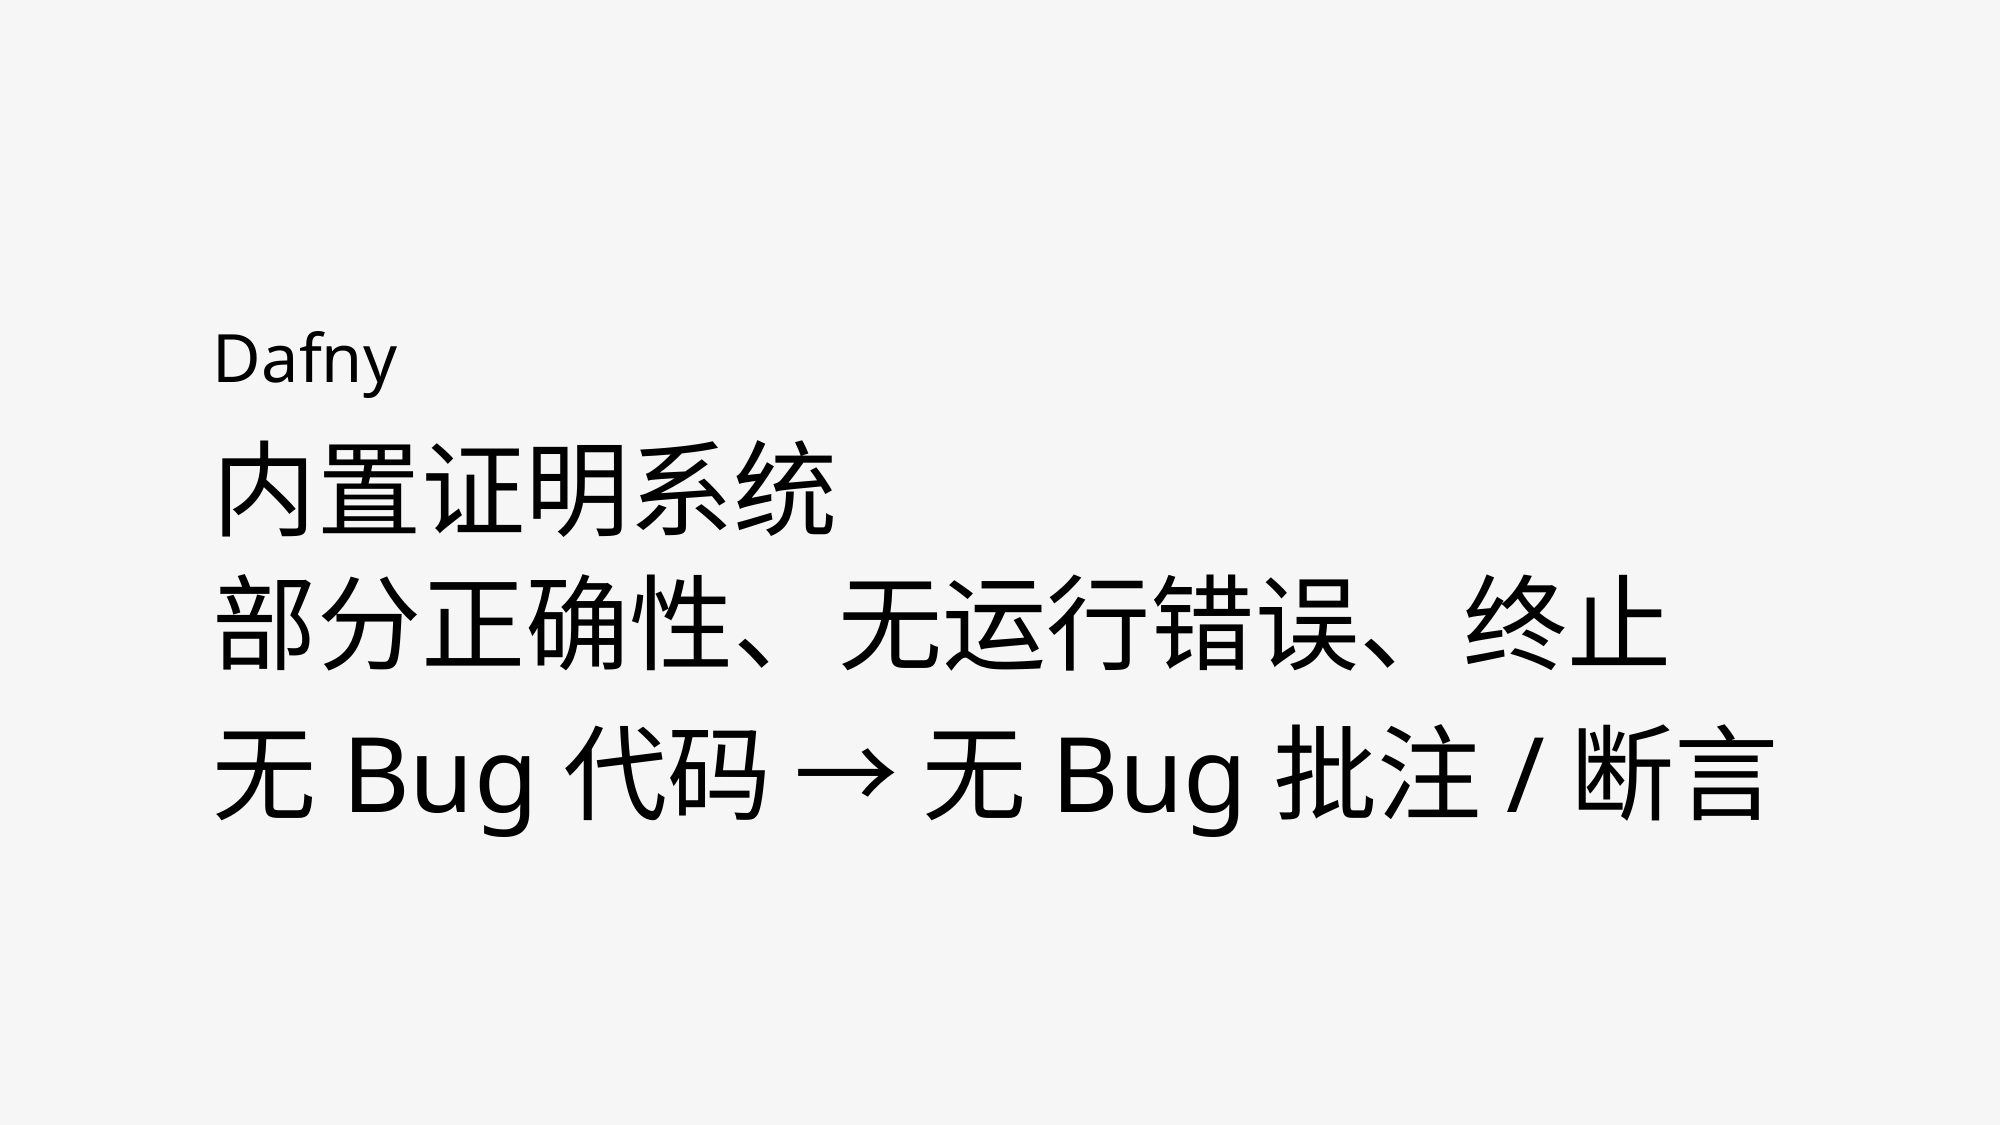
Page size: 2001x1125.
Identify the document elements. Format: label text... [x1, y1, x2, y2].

list 部分正确性、无运行错误、终止 [197, 554, 2000, 704]
list 无Bug代码 → 无Bug批注/断言 [197, 704, 2000, 855]
list Dafny实现 [197, 254, 1605, 405]
title 内置证明系统 [197, 404, 2000, 554]
